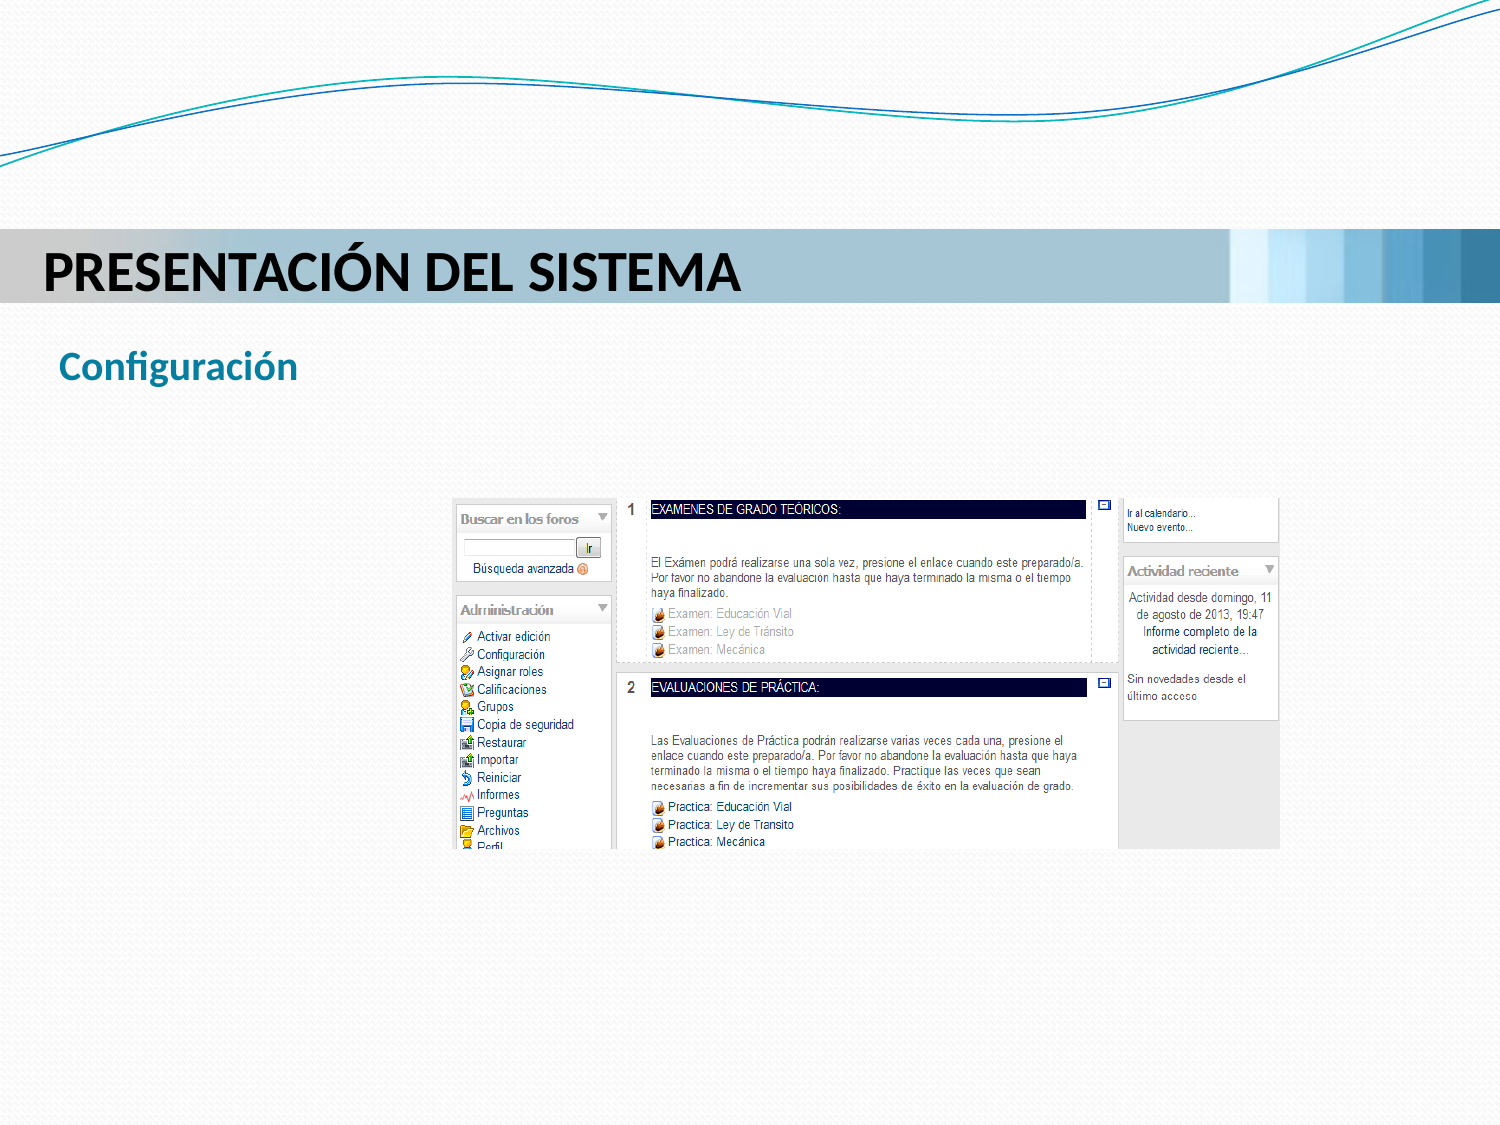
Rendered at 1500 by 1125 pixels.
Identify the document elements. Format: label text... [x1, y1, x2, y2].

text_box Configuración [44, 331, 324, 397]
picture [0, 229, 1500, 304]
picture [452, 498, 1280, 849]
